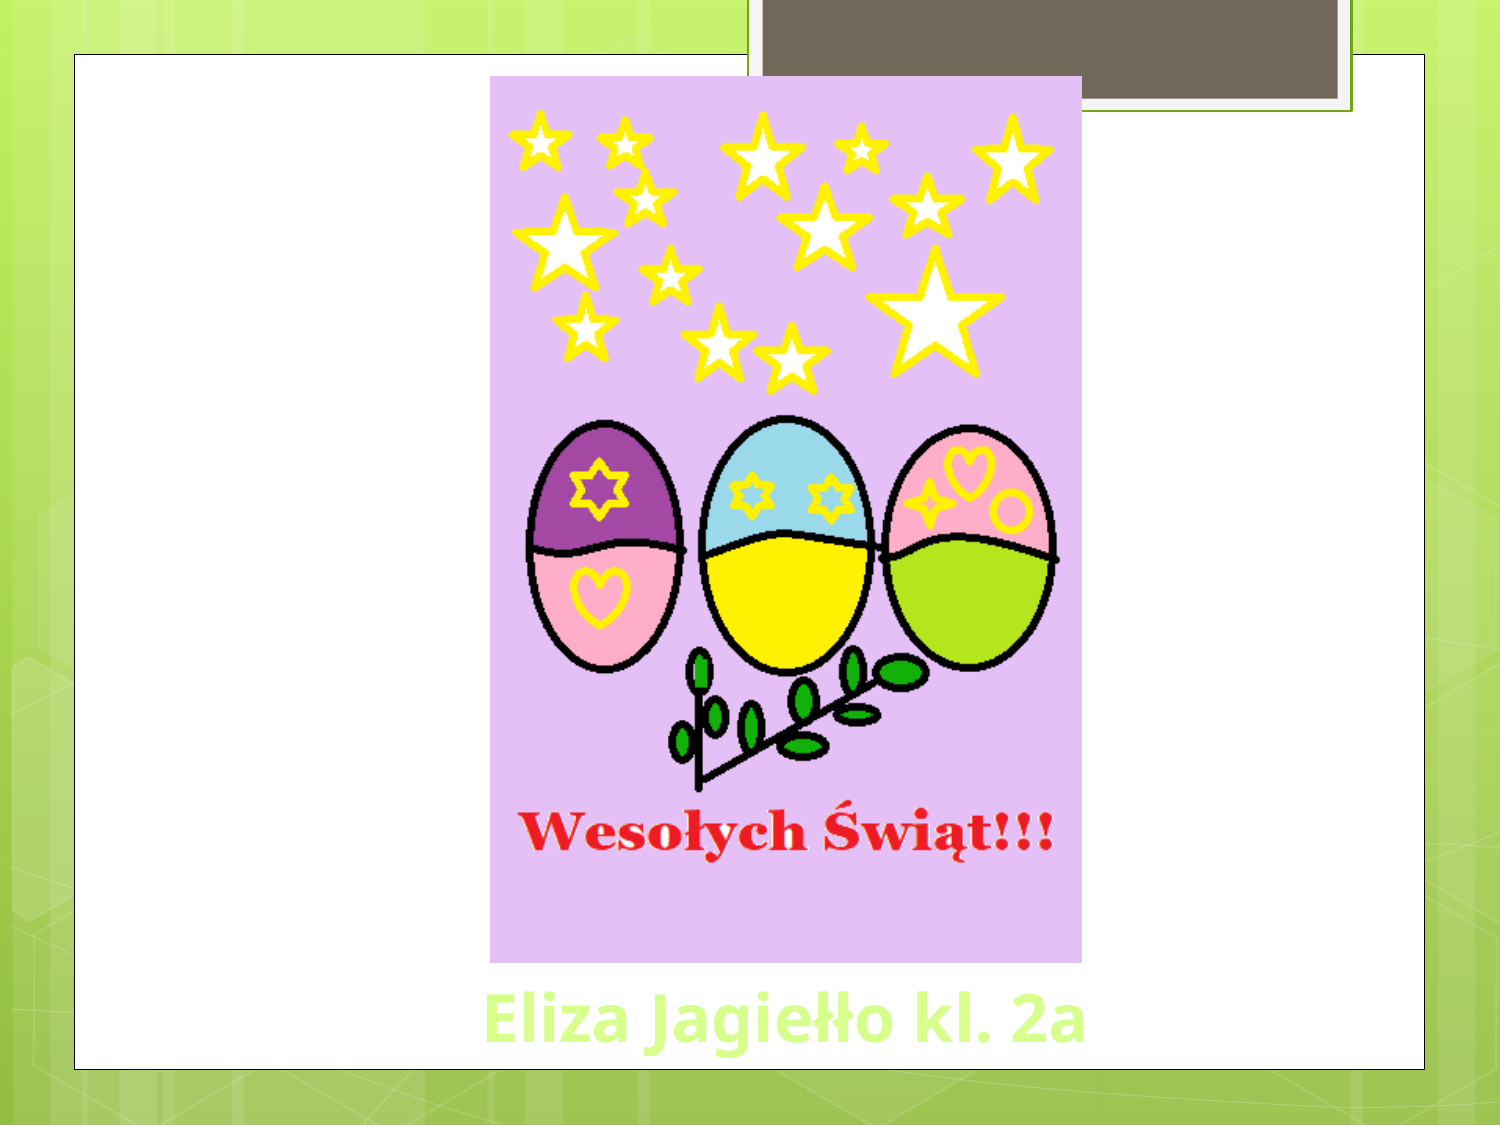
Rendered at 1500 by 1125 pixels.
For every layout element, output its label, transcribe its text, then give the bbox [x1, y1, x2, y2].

text_box Eliza Jagiełło kl. 2a [466, 968, 1105, 1064]
picture [489, 75, 1082, 963]
